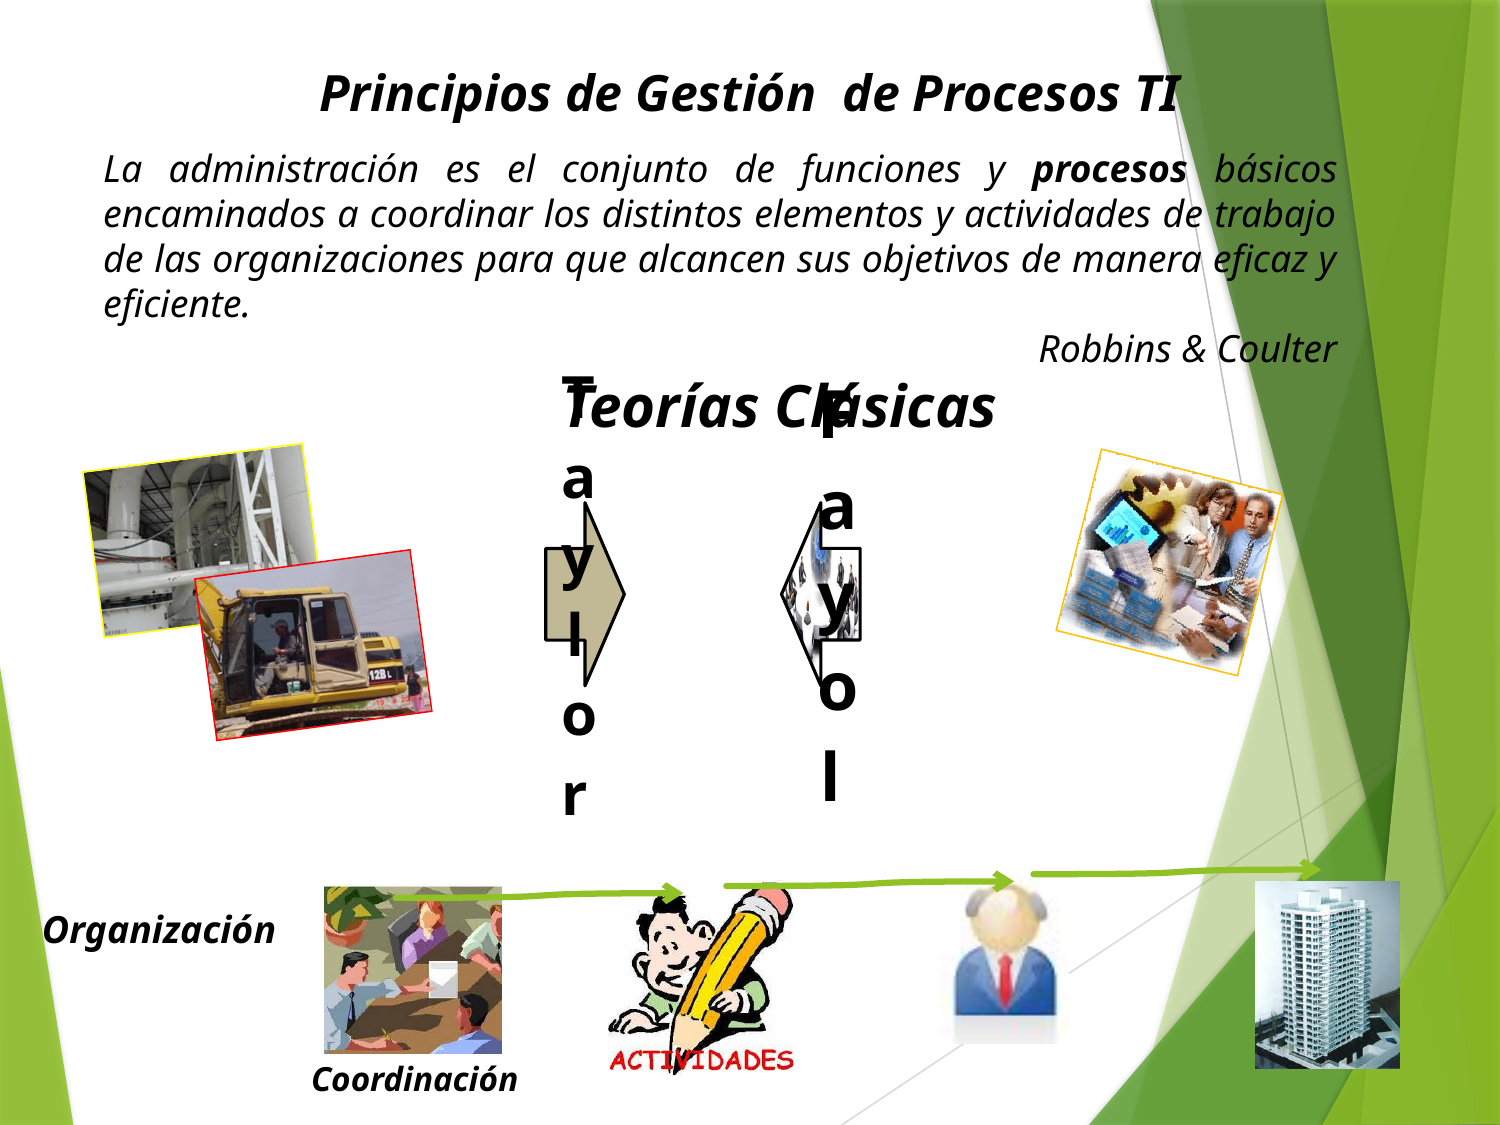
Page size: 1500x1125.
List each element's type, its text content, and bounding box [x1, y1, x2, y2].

picture [607, 879, 795, 1076]
text_box La administración es el conjunto de funciones y procesos básicos encaminados a coordinar los distintos elementos y actividades de trabajo de las organizaciones para que alcancen sus objetivos de manera eficaz y eficiente. Robbins & Coulter [88, 137, 1353, 377]
text_box Teorías Clásicas [344, 361, 1231, 447]
picture [324, 884, 503, 1055]
picture [84, 445, 422, 739]
text_box Principios de Gestión de Procesos TI [304, 54, 1196, 130]
picture [1070, 451, 1281, 674]
text_box Organización [27, 898, 302, 958]
text_box Coordinación [289, 1050, 550, 1105]
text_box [867, 739, 873, 1029]
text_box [1174, 727, 1181, 1017]
picture [1254, 880, 1401, 1070]
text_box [336, 436, 1070, 753]
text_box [536, 751, 543, 1040]
picture [938, 857, 1070, 1044]
